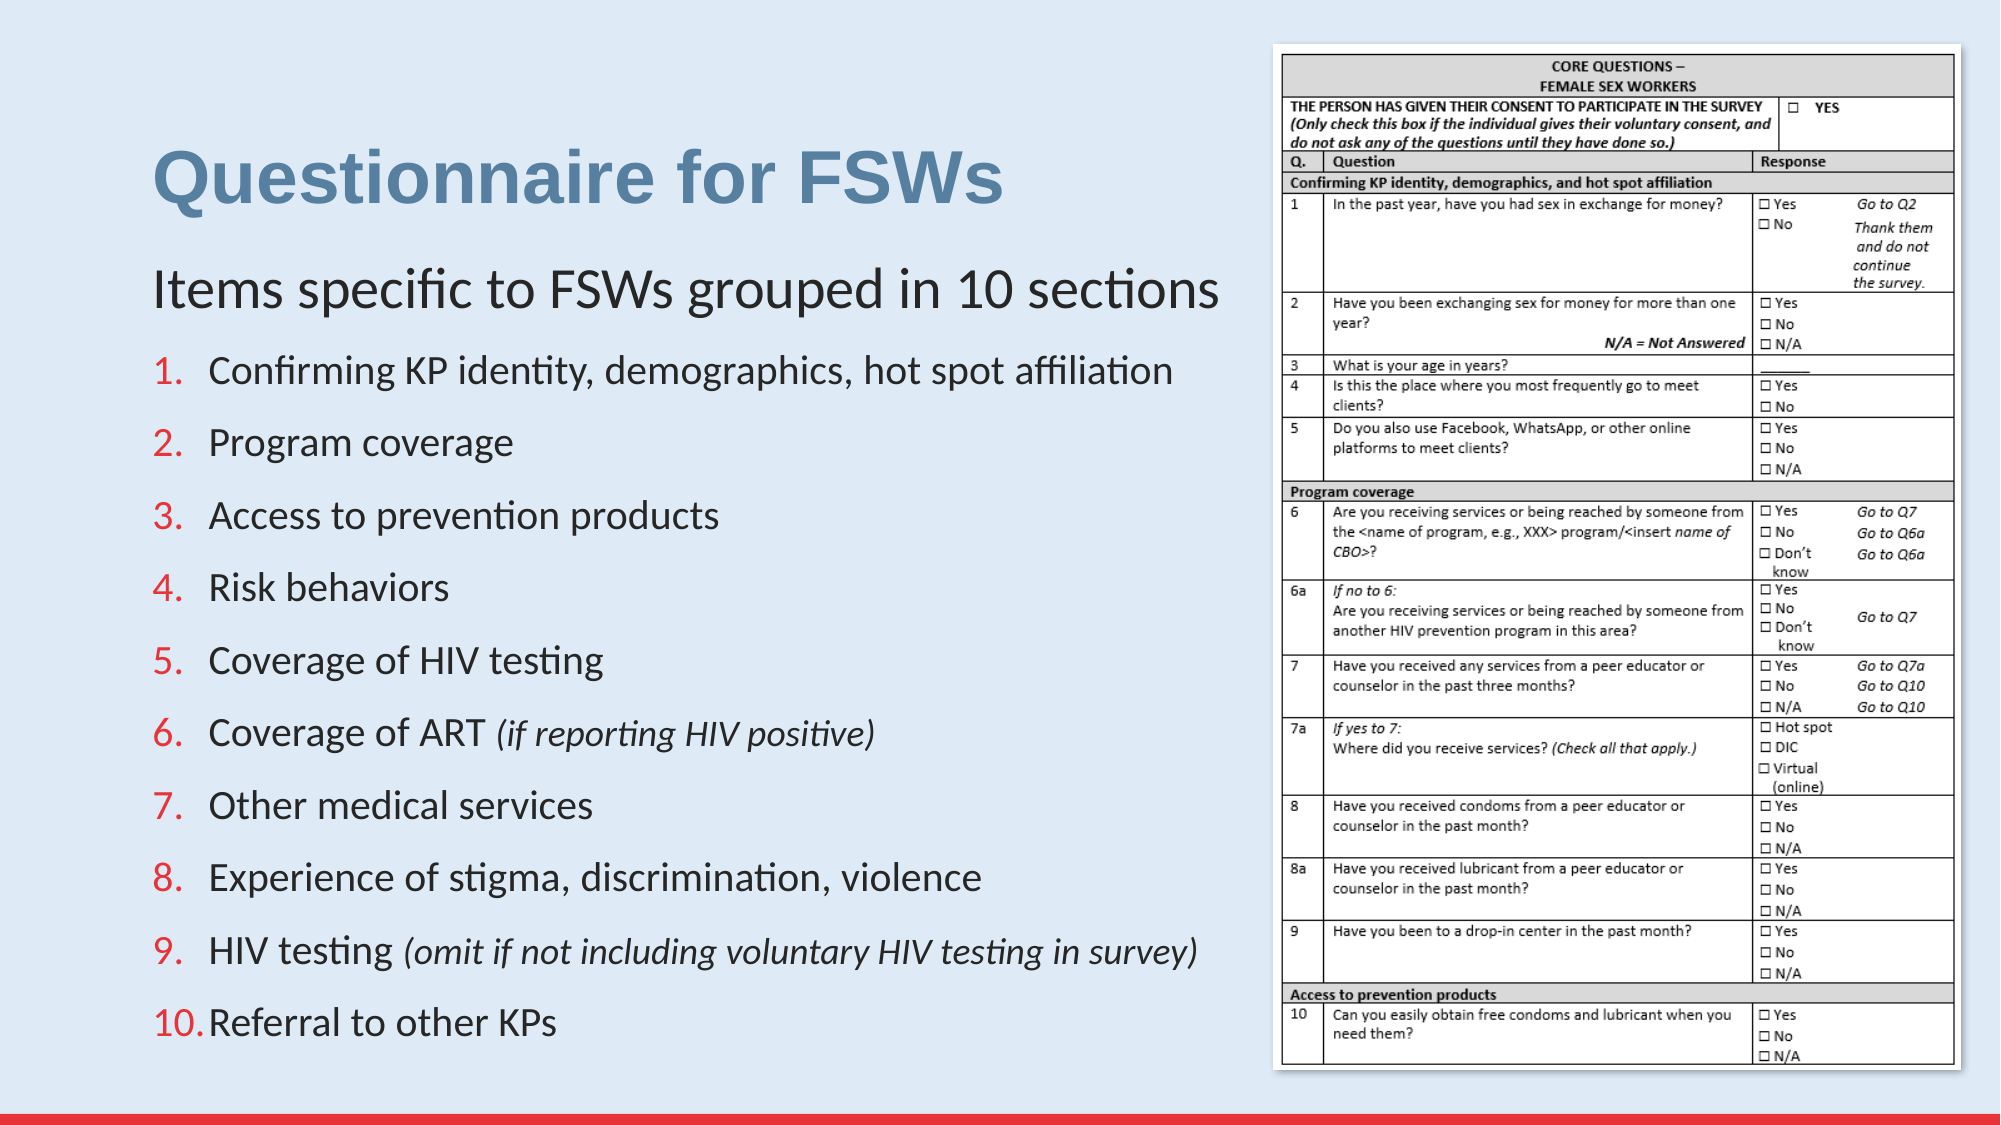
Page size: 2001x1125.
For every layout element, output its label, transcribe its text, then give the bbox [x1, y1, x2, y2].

title Questionnaire for FSWs [137, 96, 1271, 228]
picture [1273, 44, 1961, 1070]
list Items specific to FSWs grouped in 10 sections Confirming KP identity, demographics, hot spot affiliation Program coverage Access to prevention products Risk behaviors Coverage of HIV testing Coverage of ART (if reporting HIV positive) Other medical services Experience of stigma, discrimination, violence HIV testing (omit if not including voluntary HIV testing in survey) Referral to other KPs [137, 247, 1271, 1057]
